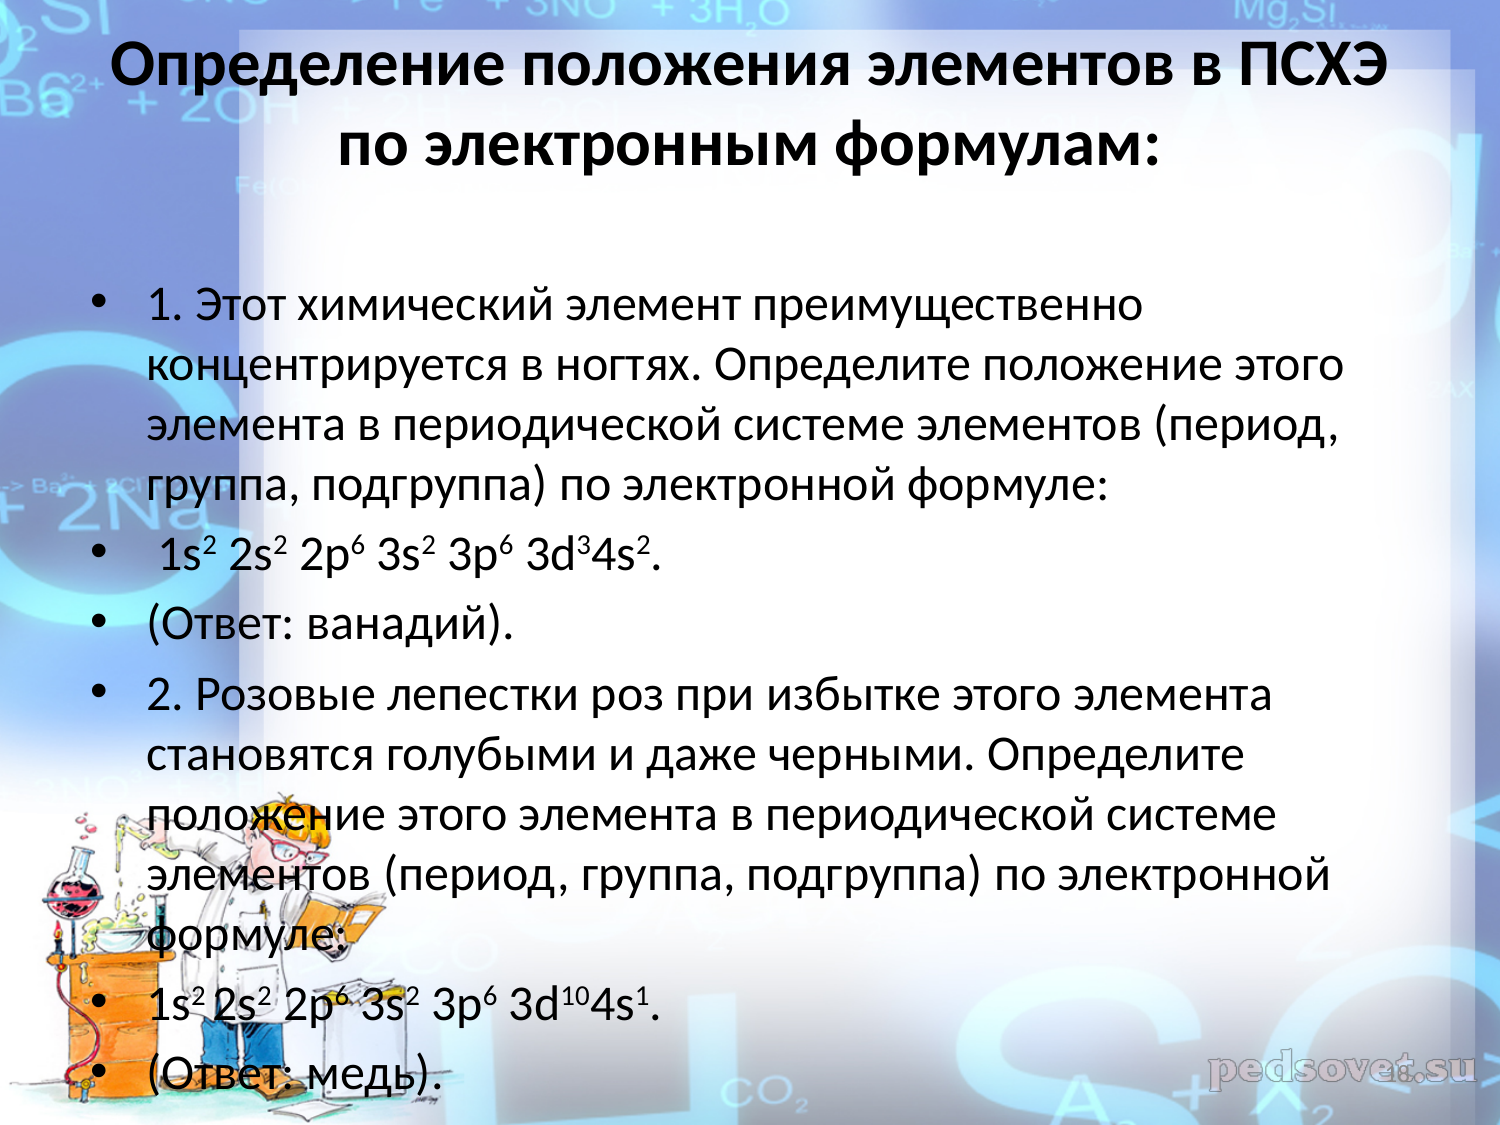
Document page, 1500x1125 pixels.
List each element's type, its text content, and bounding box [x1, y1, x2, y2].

picture [0, 0, 1500, 1125]
slide_number 18 [1074, 1042, 1425, 1103]
title Определение положения элементов в ПСХЭ по электронным формулам: [74, 44, 1426, 233]
list 1. Этот химический элемент преимущественно концентрируется в ногтях. Определите положение этого элемента в периодической системе элементов (период, группа, подгруппа) по электронной формуле: 1s2 2s2 2p6 3s2 3p6 3d34s2. (Ответ: ванадий). 2. Розовые лепестки роз при избытке этого элемента становятся голубыми и даже черными. Определите положение этого элемента в периодической системе элементов (период, группа, подгруппа) по электронной формуле: 1s2 2s2 2p6 3s2 3p6 3d104s1. (Ответ: медь). [74, 262, 1426, 1006]
